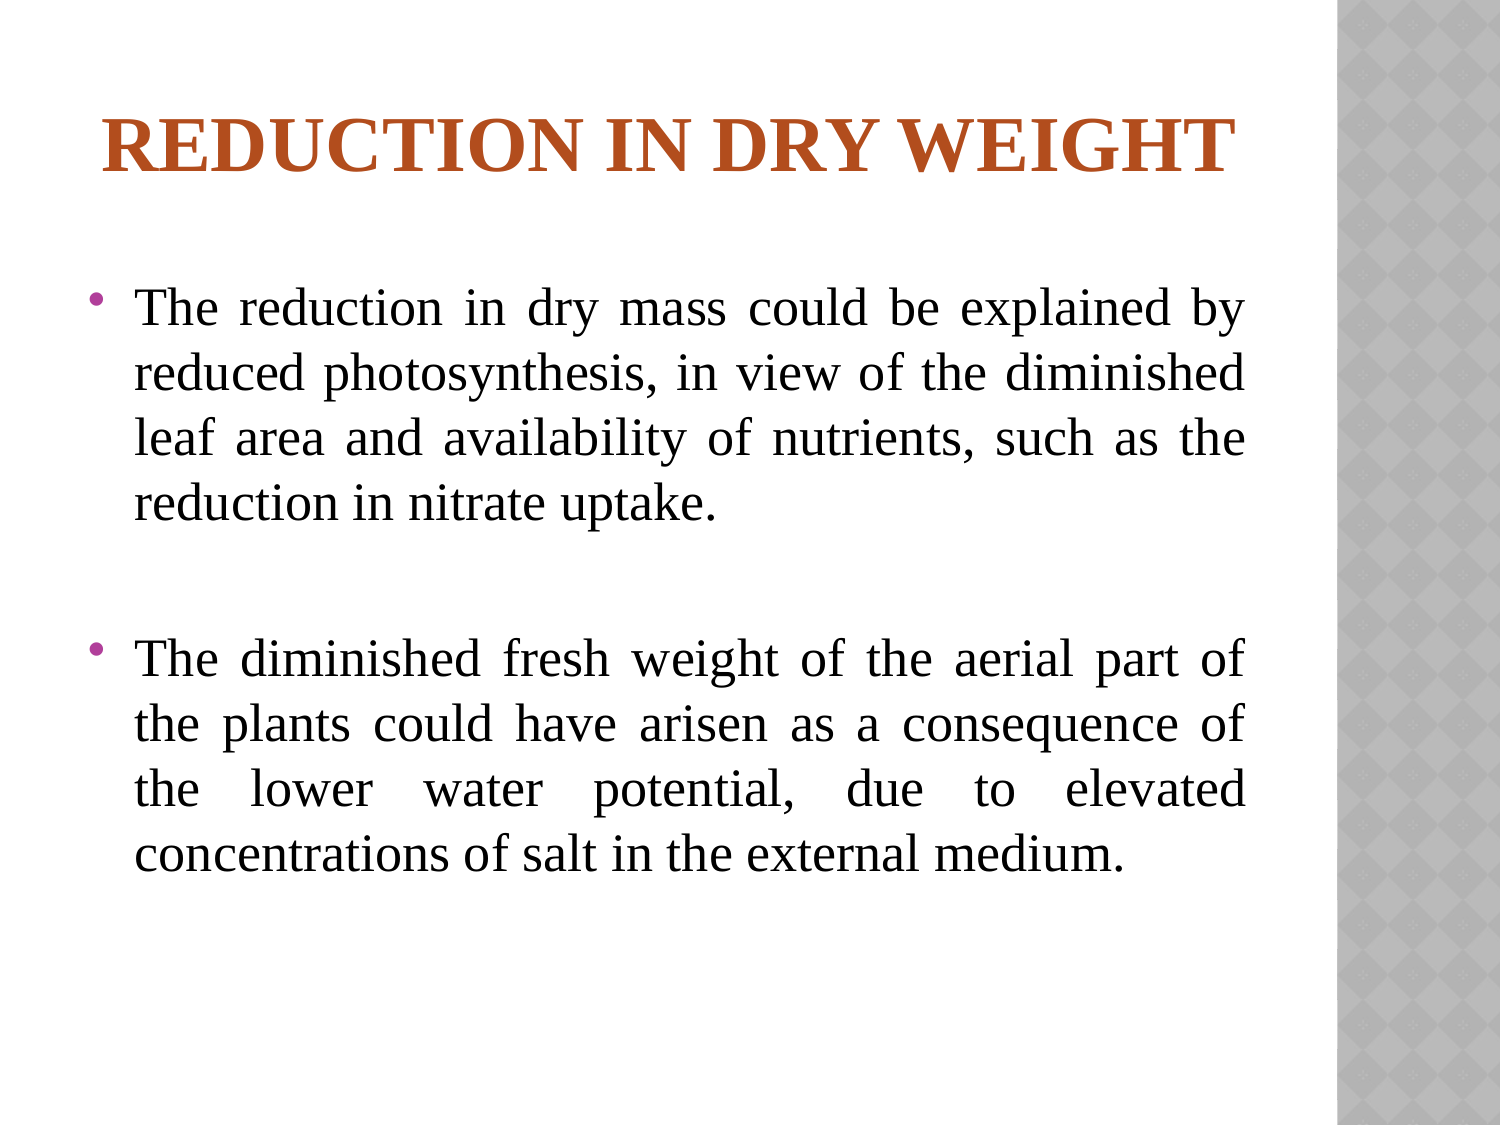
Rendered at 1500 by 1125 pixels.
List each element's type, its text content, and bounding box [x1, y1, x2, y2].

list The reduction in dry mass could be explained by reduced photosynthesis, in view of the diminished leaf area and availability of nutrients, such as the reduction in nitrate uptake. The diminished fresh weight of the aerial part of the plants could have arisen as a consequence of the lower water potential, due to elevated concentrations of salt in the external medium. [75, 264, 1263, 1059]
title Reduction in dry weight [75, 0, 1263, 188]
